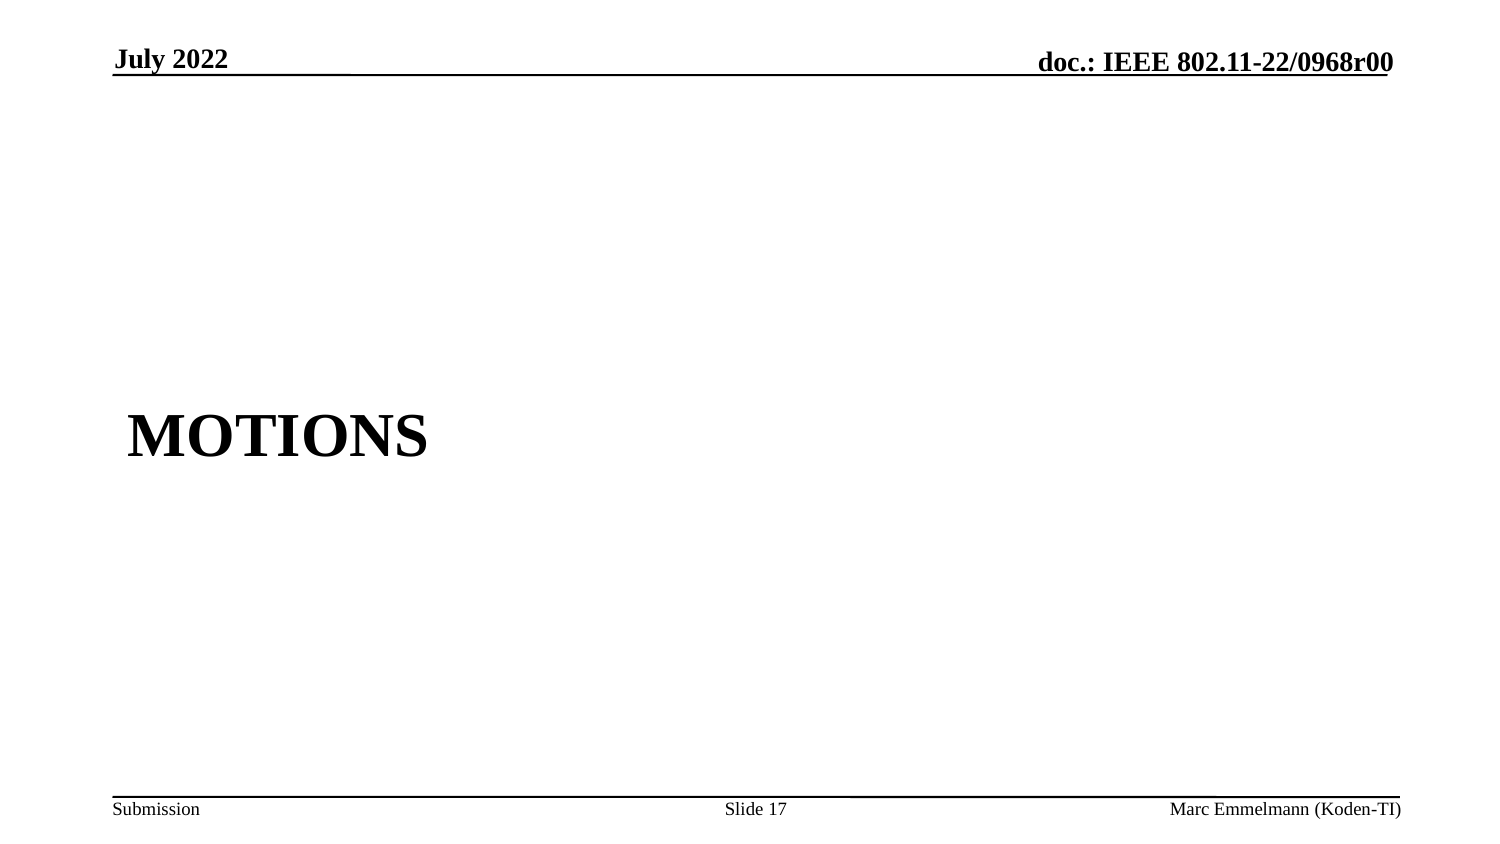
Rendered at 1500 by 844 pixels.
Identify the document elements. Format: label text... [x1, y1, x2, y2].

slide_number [114, 40, 423, 75]
footer Marc Emmelmann (Koden-TI) [878, 796, 1402, 820]
title Motions [112, 386, 1388, 555]
slide_number Slide 17 [712, 796, 800, 842]
